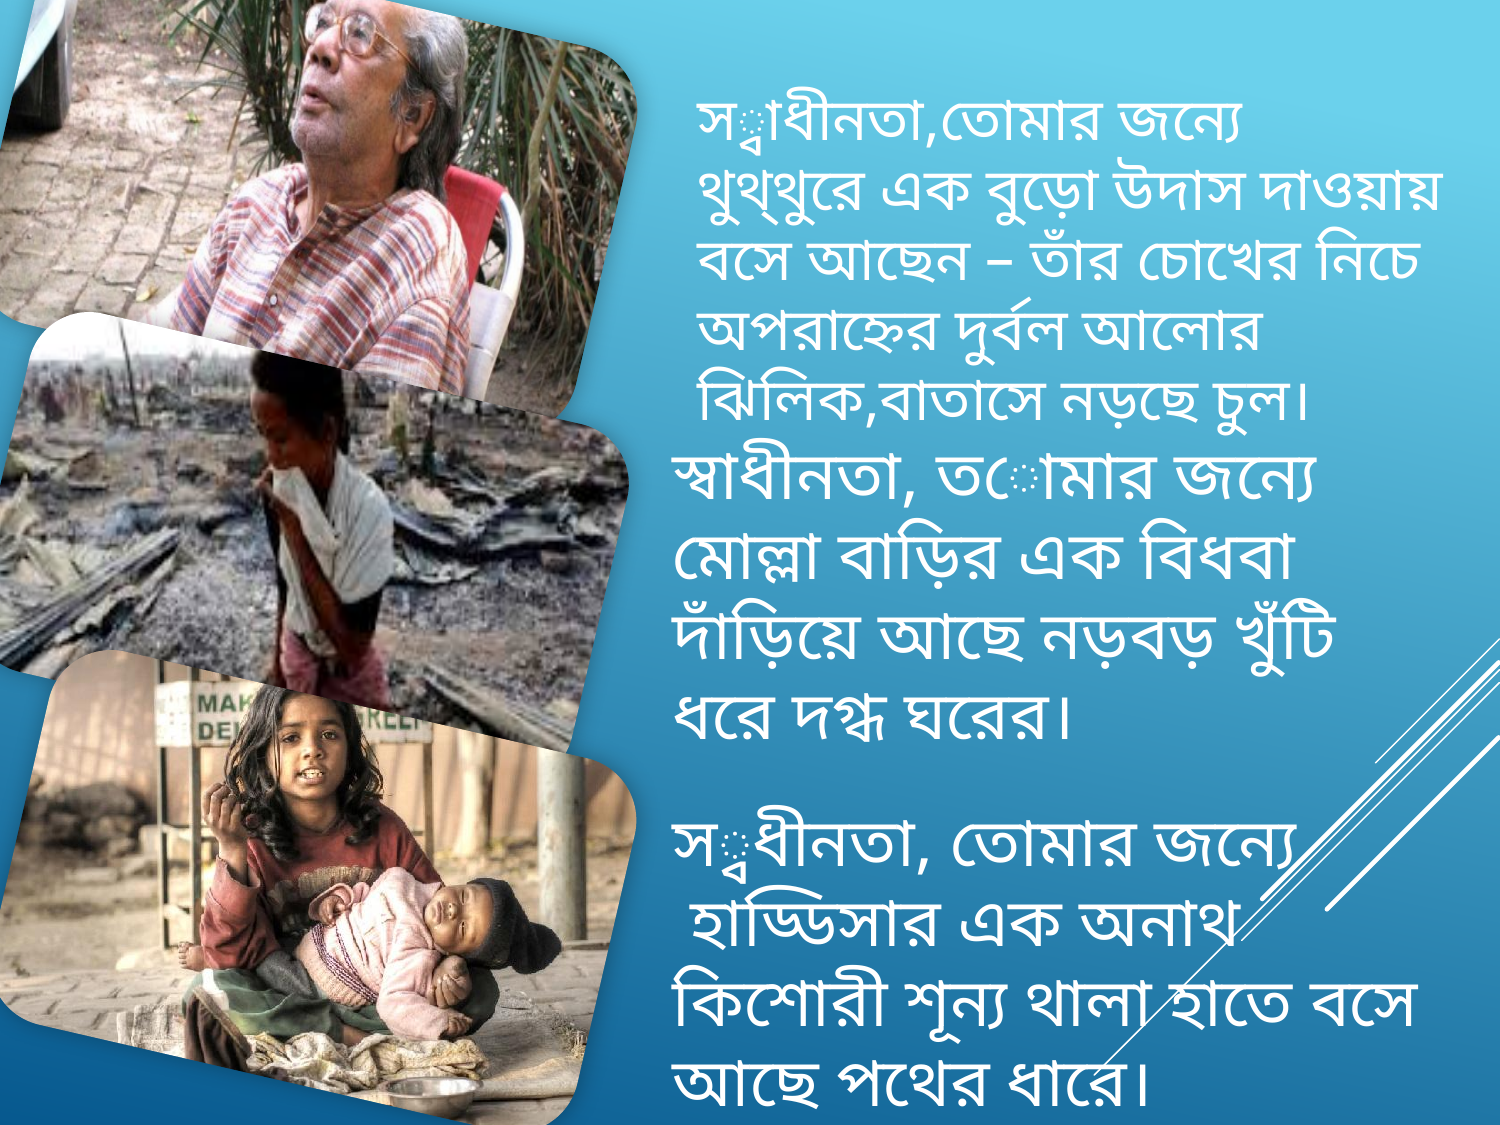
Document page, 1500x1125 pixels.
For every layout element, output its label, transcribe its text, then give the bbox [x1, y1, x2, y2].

picture [0, 0, 638, 1125]
text_box স্বাধীনতা, তোমার জন্যে মোল্লা বাড়ির এক বিধবা দাঁড়িয়ে আছে নড়বড় খুঁটি ধরে দগ্ধ ঘরের। [658, 425, 1418, 760]
text_box স্বধীনতা, তোমার জন্যে হাড্ডিসার এক অনাথ কিশোরী শূন্য থালা হাতে বসে আছে পথের ধারে। [658, 792, 1459, 1125]
text_box স্বাধীনতা,তোমার জন্যে থুথ্থুরে এক বুড়ো উদাস দাওয়ায় বসে আছেন – তাঁর চোখের নিচে অপরাহ্নের দুর্বল আলোর ঝিলিক,বাতাসে নড়ছে চুল। [682, 75, 1484, 440]
